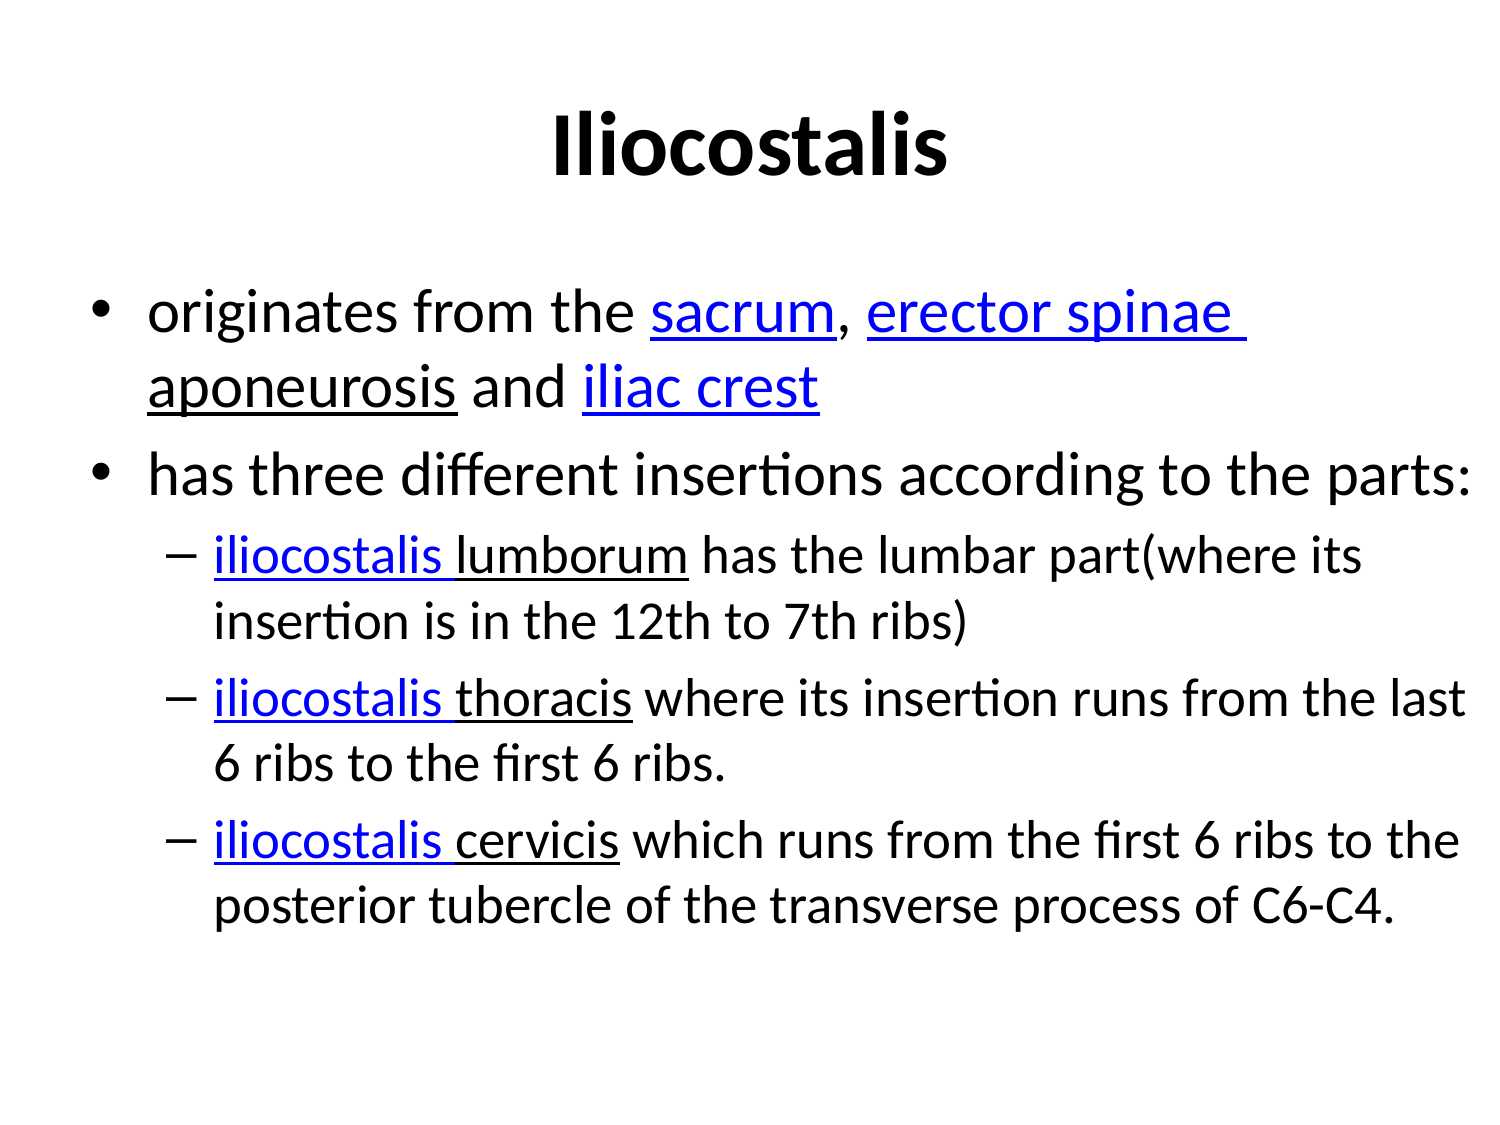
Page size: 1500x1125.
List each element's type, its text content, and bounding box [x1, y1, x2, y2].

list originates from the sacrum, erector spinae aponeurosis and iliac crest has three different insertions according to the parts: iliocostalis lumborum has the lumbar part(where its insertion is in the 12th to 7th ribs) iliocostalis thoracis where its insertion runs from the last 6 ribs to the first 6 ribs. iliocostalis cervicis which runs from the first 6 ribs to the posterior tubercle of the transverse process of C6-C4. [75, 262, 1500, 1005]
title Iliocostalis [75, 45, 1425, 233]
